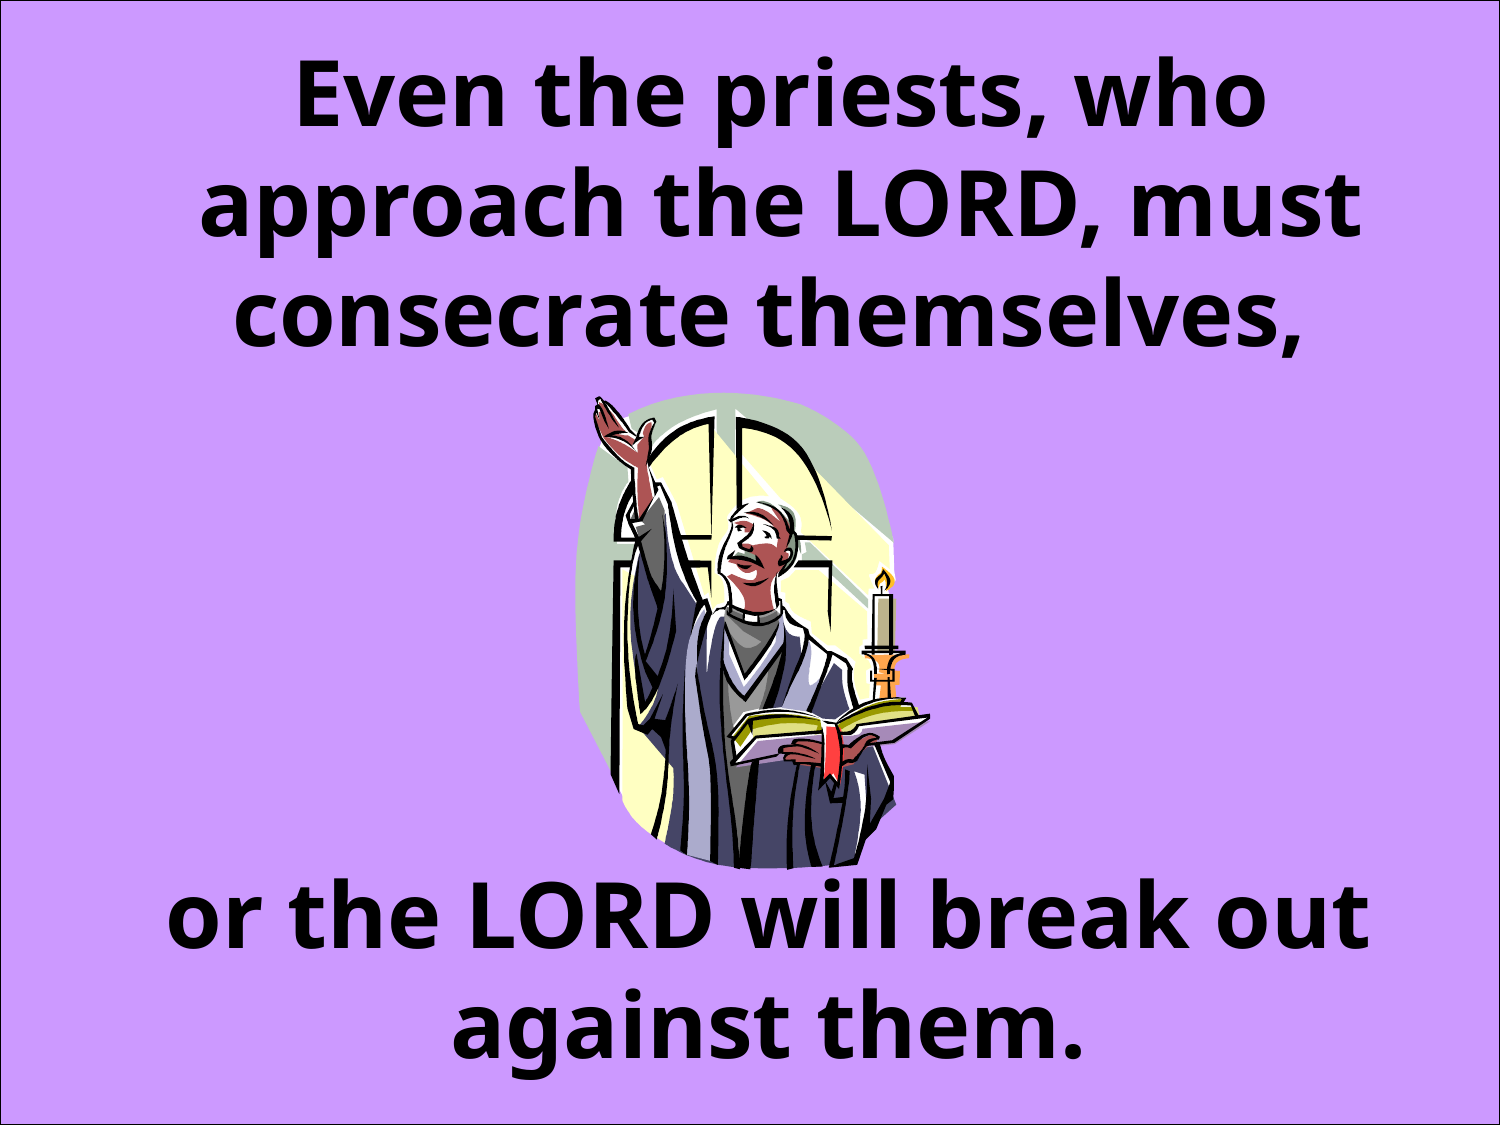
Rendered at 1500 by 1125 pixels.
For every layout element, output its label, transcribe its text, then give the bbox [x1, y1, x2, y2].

text_box or the LORD will break out against them. [124, 849, 1413, 1075]
text_box [0, 0, 1500, 1125]
subtitle Even the priests, who approach the LORD, must consecrate themselves, [87, 27, 1476, 363]
picture [574, 387, 936, 876]
